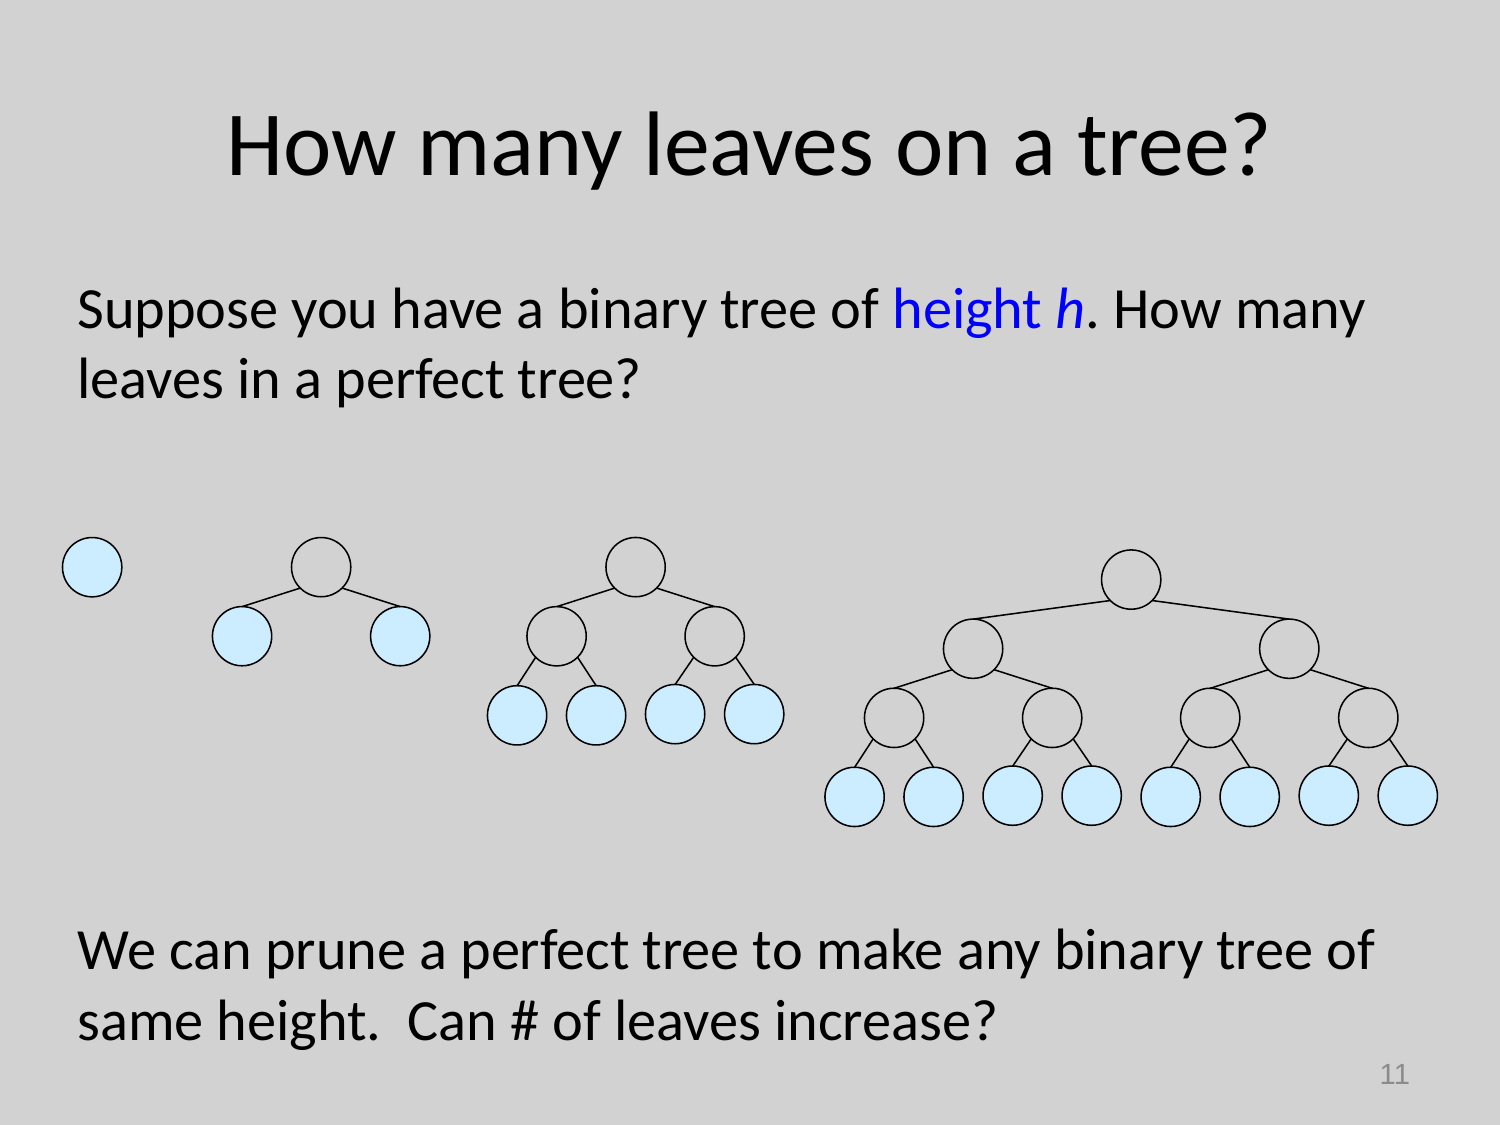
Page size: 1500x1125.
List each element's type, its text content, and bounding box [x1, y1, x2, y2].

list Suppose you have a binary tree of height h. How many leaves in a perfect tree? We can prune a perfect tree to make any binary tree of same height. Can # of leaves increase? [62, 262, 1405, 1100]
title How many leaves on a tree? [75, 45, 1425, 233]
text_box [487, 537, 784, 746]
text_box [212, 537, 431, 667]
slide_number 11 [1074, 1042, 1425, 1103]
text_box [824, 549, 1438, 827]
text_box [62, 537, 122, 597]
